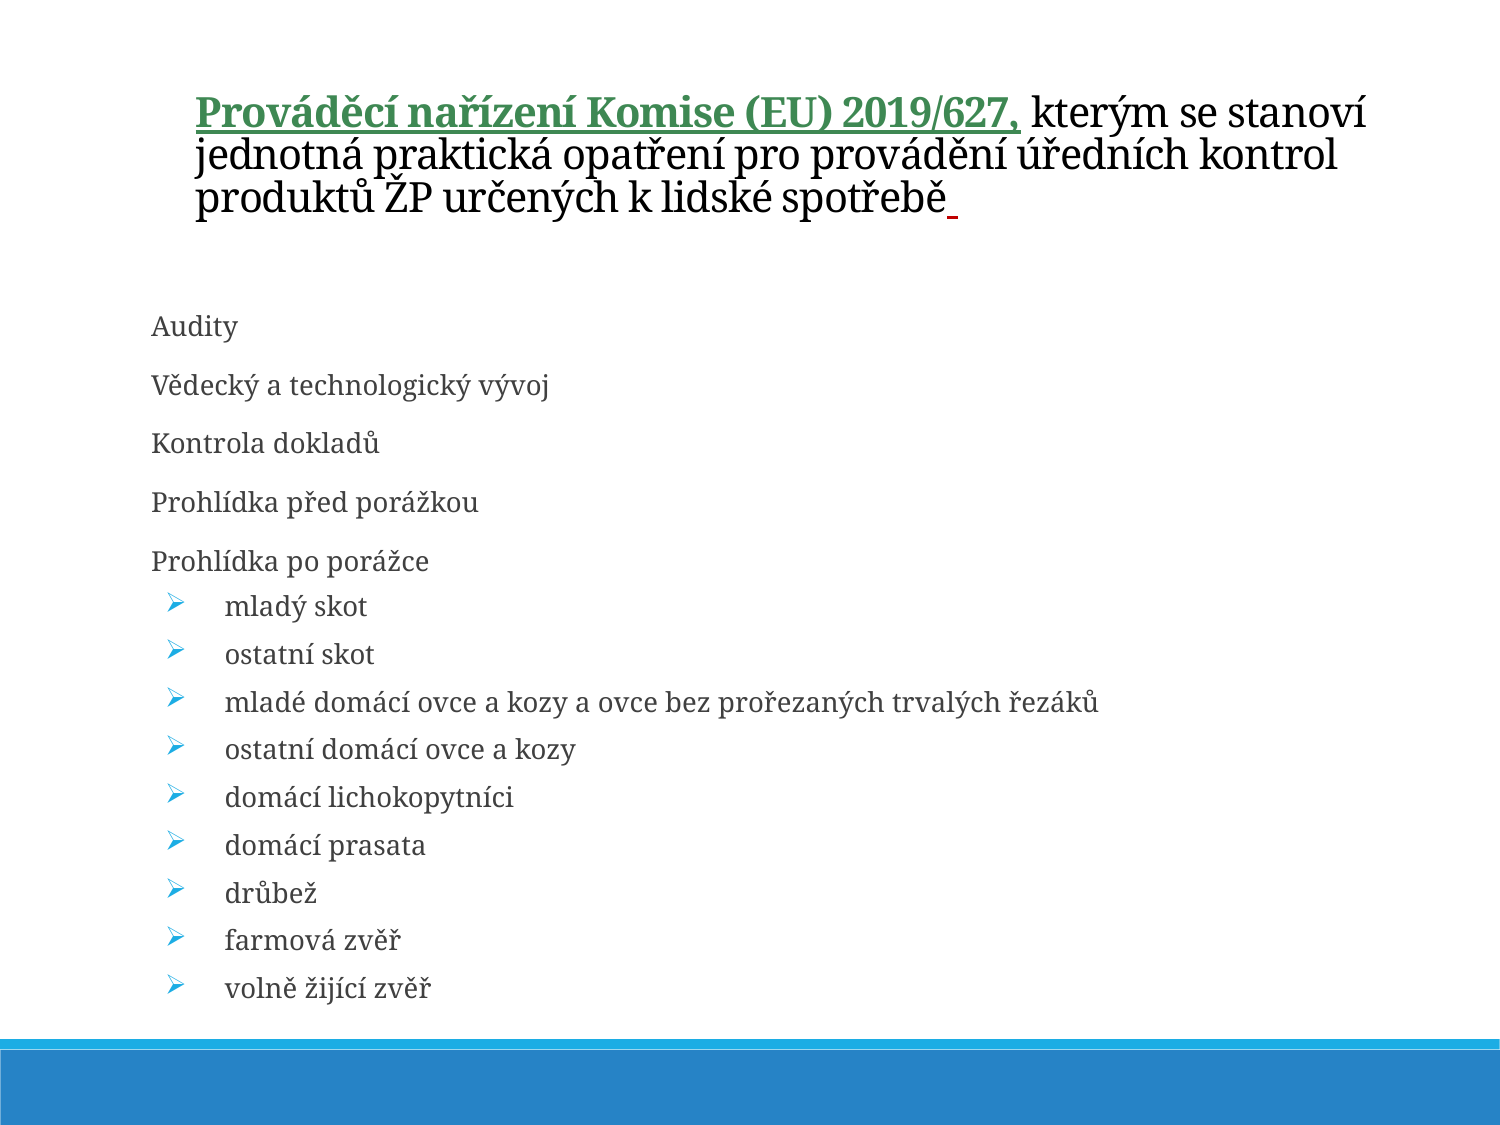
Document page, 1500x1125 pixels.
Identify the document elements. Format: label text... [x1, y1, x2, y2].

list Audity Vědecký a technologický vývoj Kontrola dokladů Prohlídka před porážkou Prohlídka po porážce mladý skot ostatní skot mladé domácí ovce a kozy a ovce bez prořezaných trvalých řezáků ostatní domácí ovce a kozy domácí lichokopytníci domácí prasata drůbež farmová zvěř volně žijící zvěř [139, 294, 1372, 1022]
title Prováděcí nařízení Komise (EU) 2019/627, kterým se stanoví jednotná praktická opatření pro provádění úředních kontrol produktů ŽP určených k lidské spotřebě [180, 77, 1500, 229]
